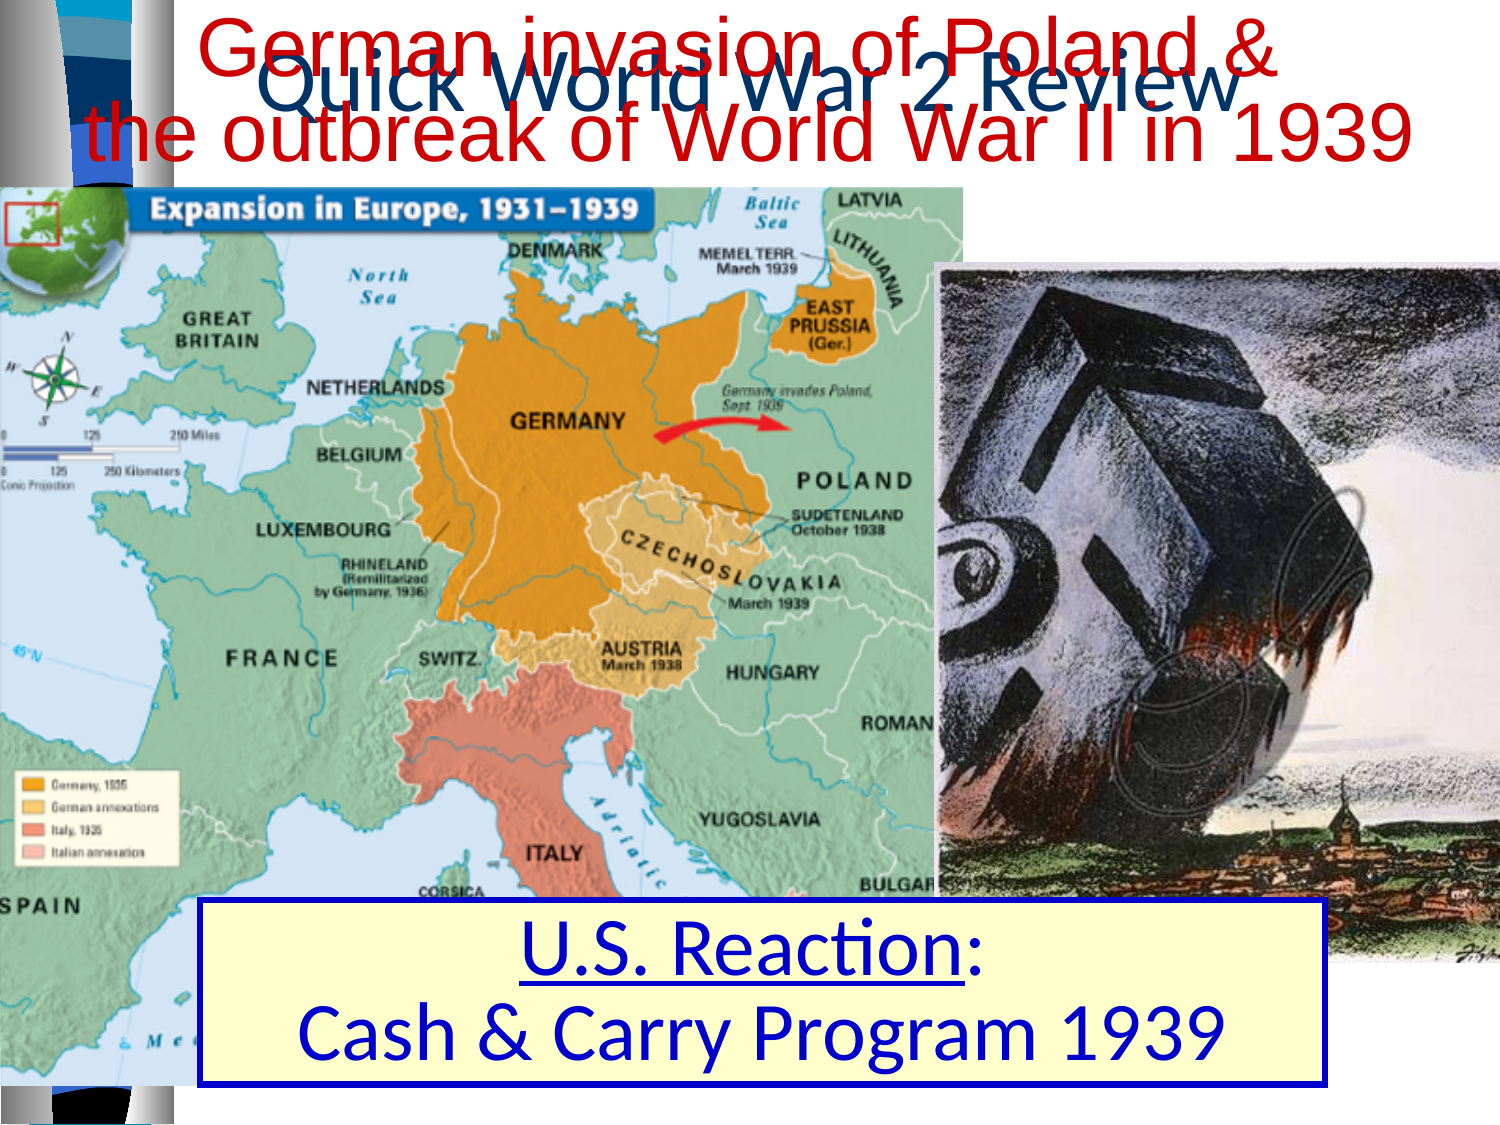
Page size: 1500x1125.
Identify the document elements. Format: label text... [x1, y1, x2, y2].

text_box U.S. Reaction: Cash & Carry Program 1939 [966, 971, 1325, 1085]
picture [0, 187, 1500, 1087]
text_box German invasion of Poland & the outbreak of World War II in 1939 [0, 0, 1500, 188]
